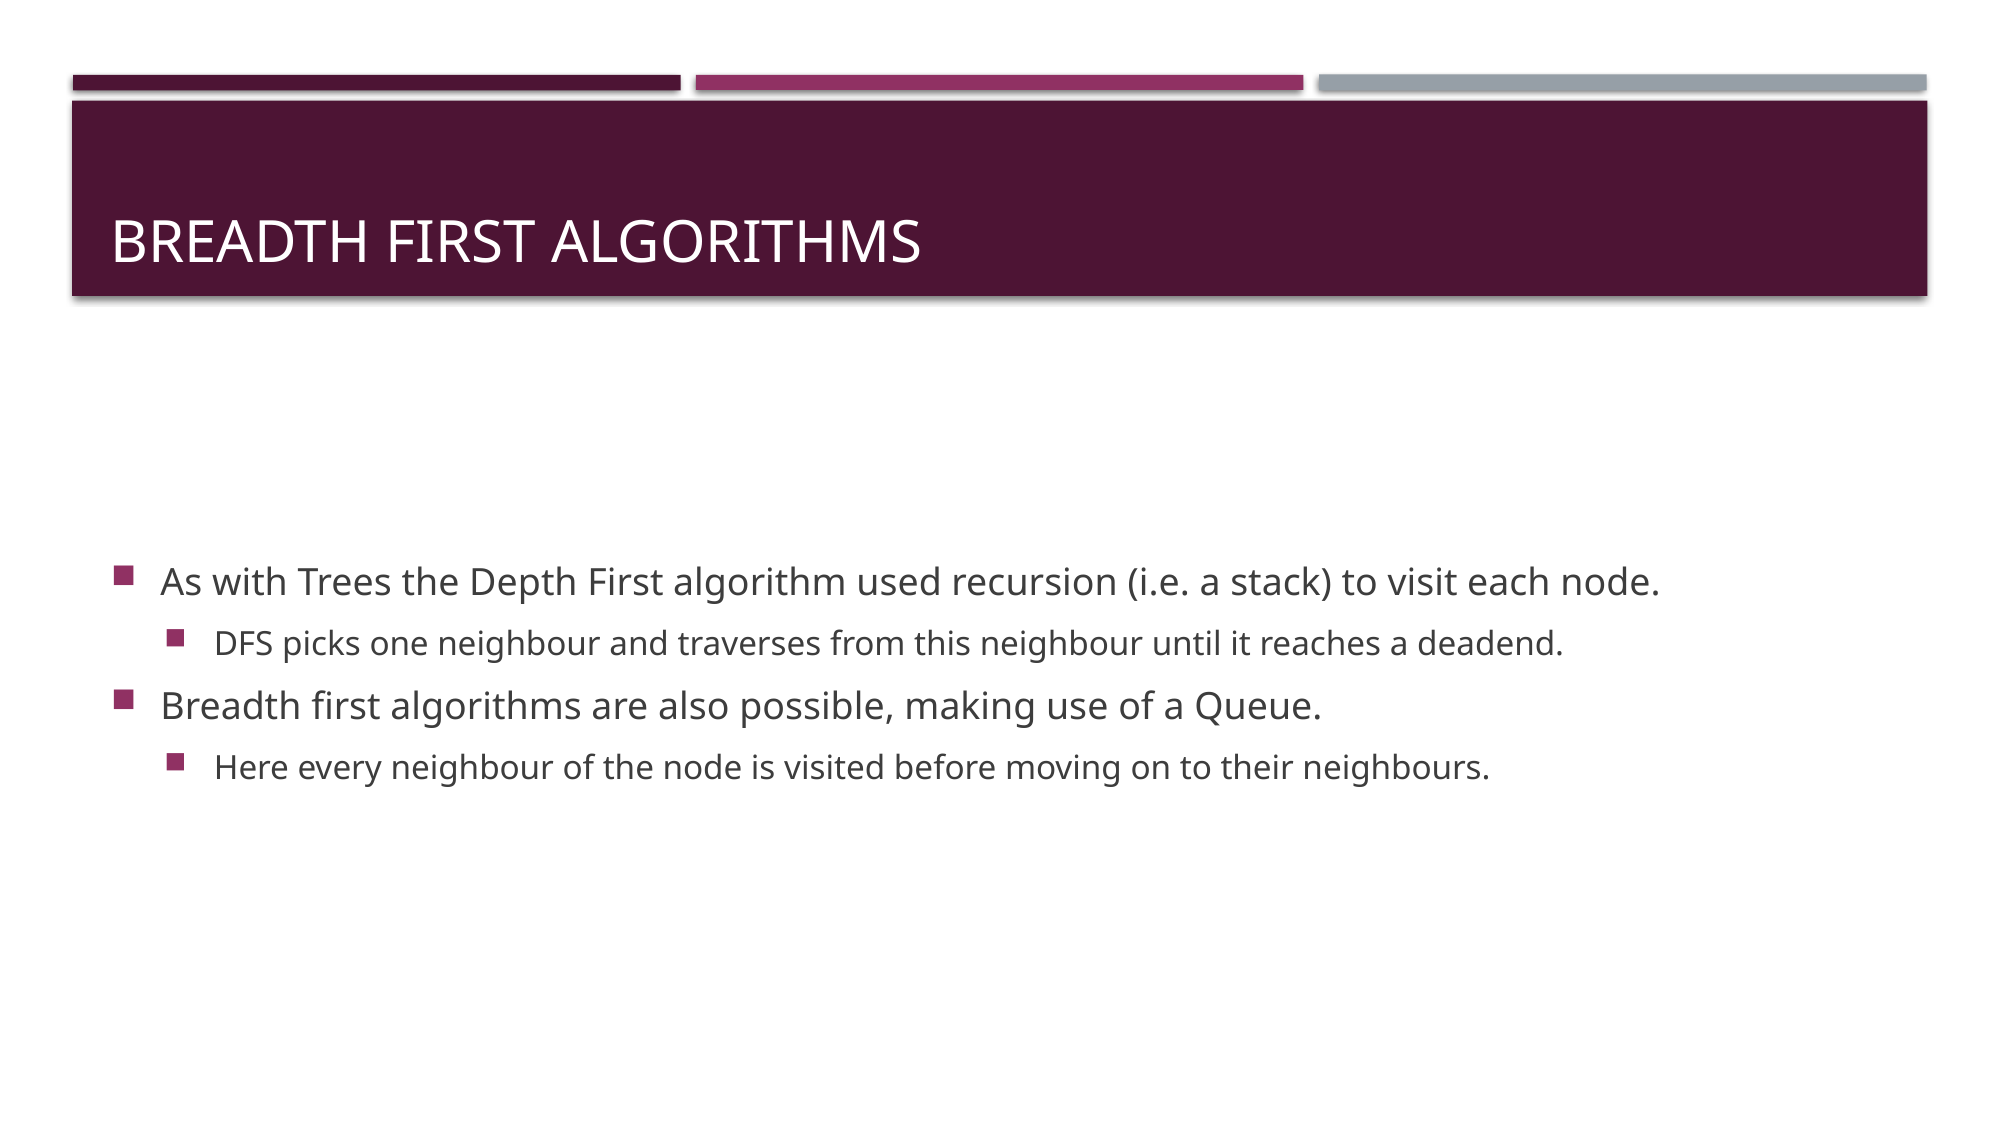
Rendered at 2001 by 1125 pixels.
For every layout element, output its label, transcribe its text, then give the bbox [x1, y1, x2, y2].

title Breadth First Algorithms [95, 115, 1905, 282]
list As with Trees the Depth First algorithm used recursion (i.e. a stack) to visit each node. DFS picks one neighbour and traverses from this neighbour until it reaches a deadend. Breadth first algorithms are also possible, making use of a Queue. Here every neighbour of the node is visited before moving on to their neighbours. [95, 383, 1905, 962]
